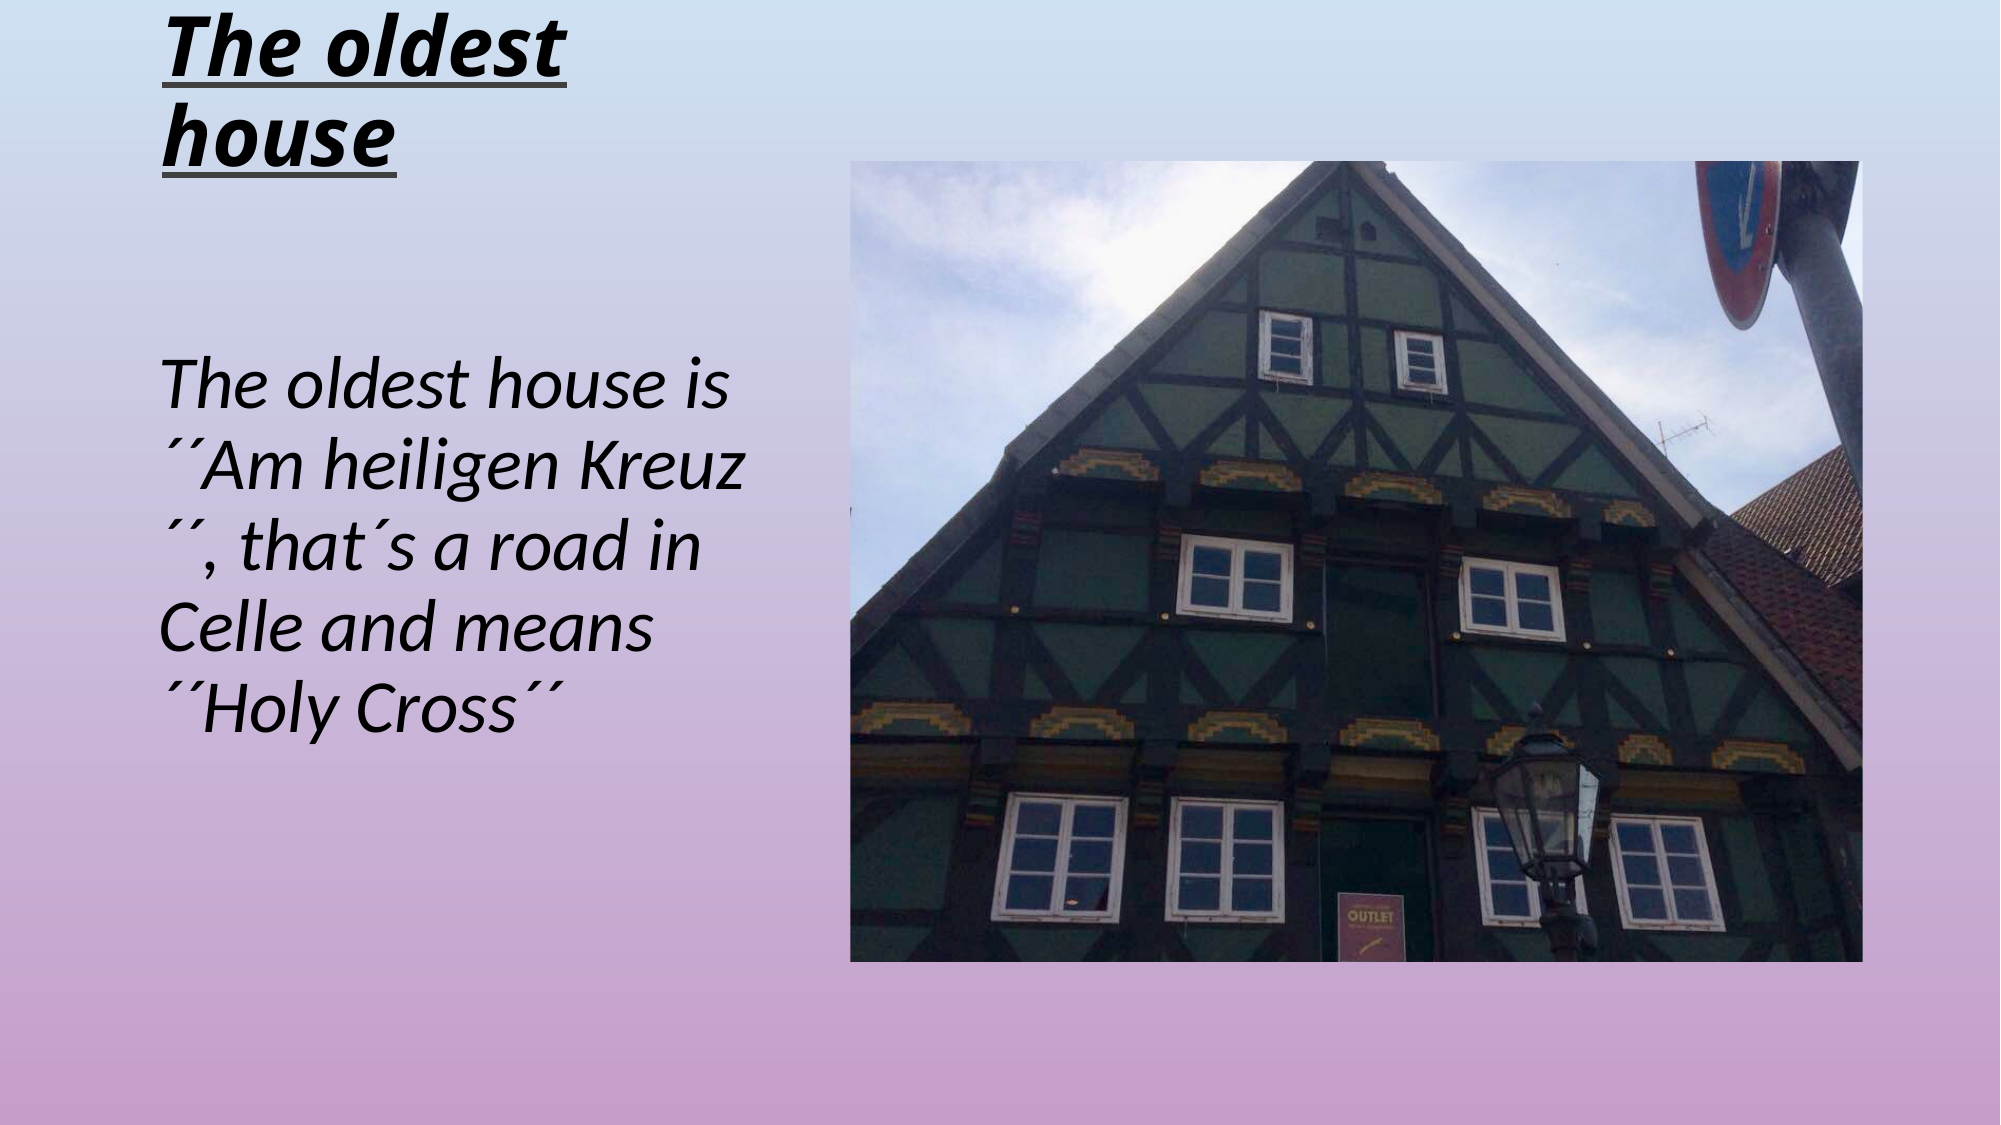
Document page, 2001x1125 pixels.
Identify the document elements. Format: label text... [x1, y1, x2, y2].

title The oldest house [146, 0, 820, 192]
list The oldest house is ´´Am heiligen Kreuz´´, that´s a road in Celle and means ´´Holy Cross´´ [143, 336, 789, 962]
picture [850, 161, 1863, 962]
